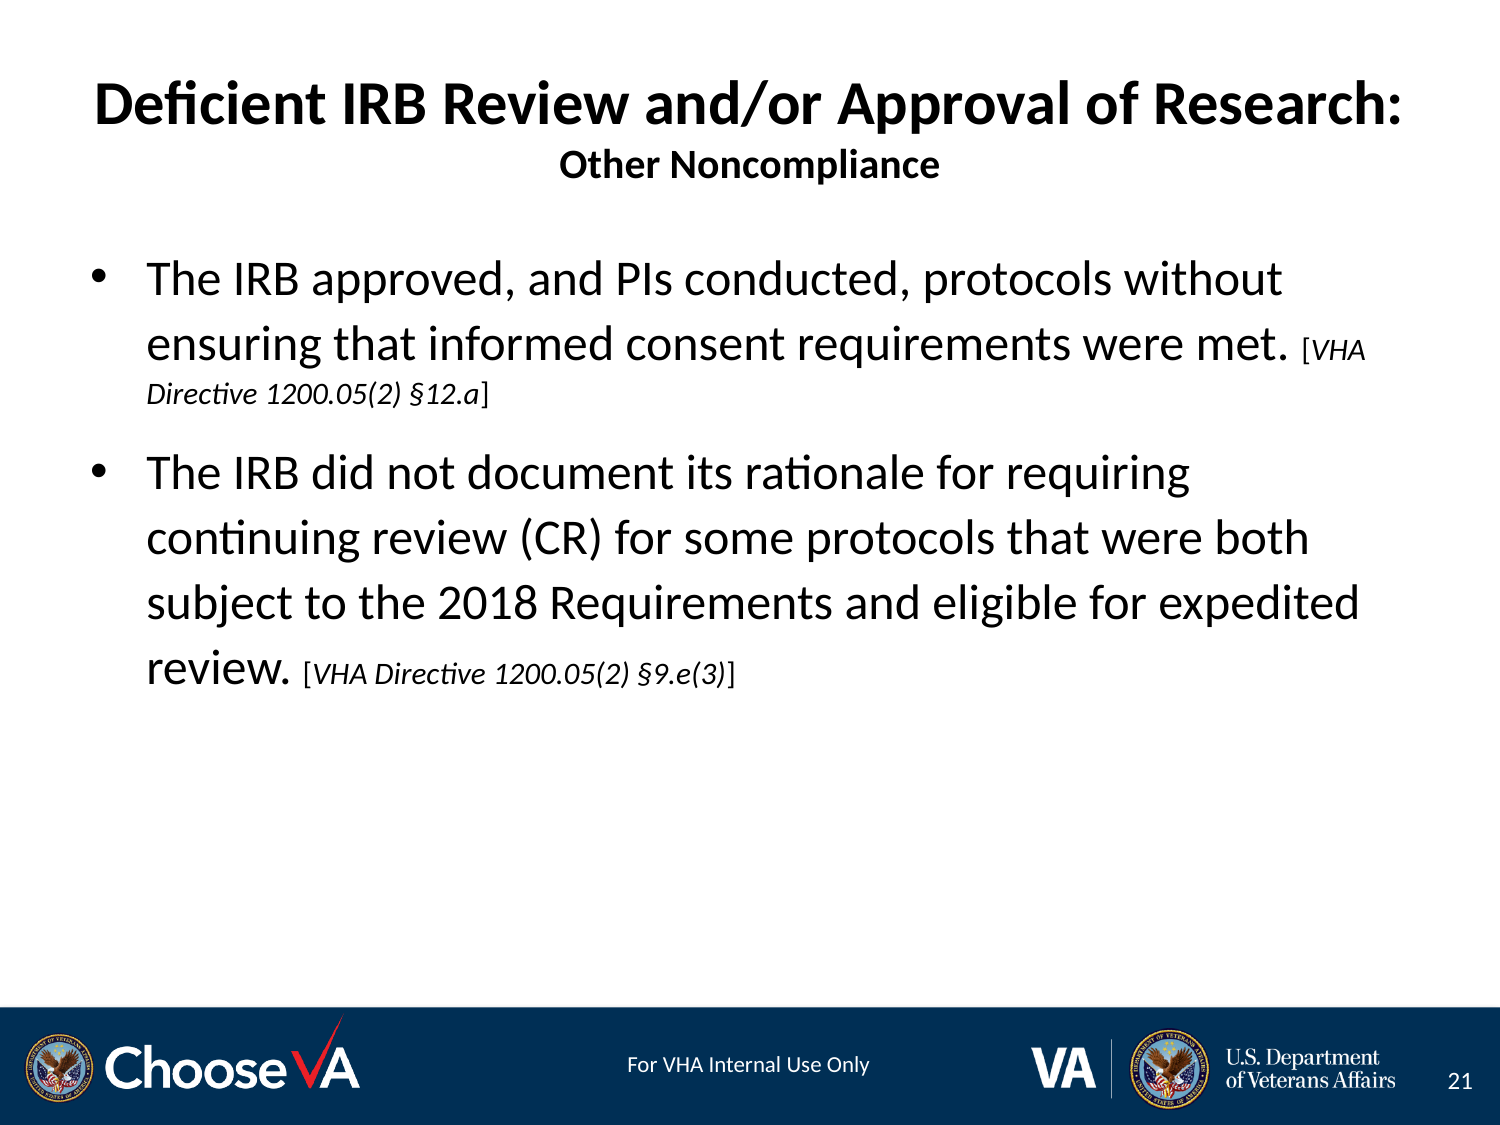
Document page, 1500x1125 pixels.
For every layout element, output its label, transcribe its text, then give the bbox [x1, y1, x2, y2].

picture [1031, 1028, 1395, 1110]
list The IRB approved, and PIs conducted, protocols without ensuring that informed consent requirements were met. [VHA Directive 1200.05(2) §12.a] The IRB did not document its rationale for requiring continuing review (CR) for some protocols that were both subject to the 2018 Requirements and eligible for expedited review. [VHA Directive 1200.05(2) §9.e(3)] [75, 233, 1425, 988]
title Deficient IRB Review and/or Approval of Research: Other Noncompliance [75, 45, 1425, 203]
picture [24, 1012, 360, 1103]
slide_number 21 [1138, 1049, 1489, 1110]
